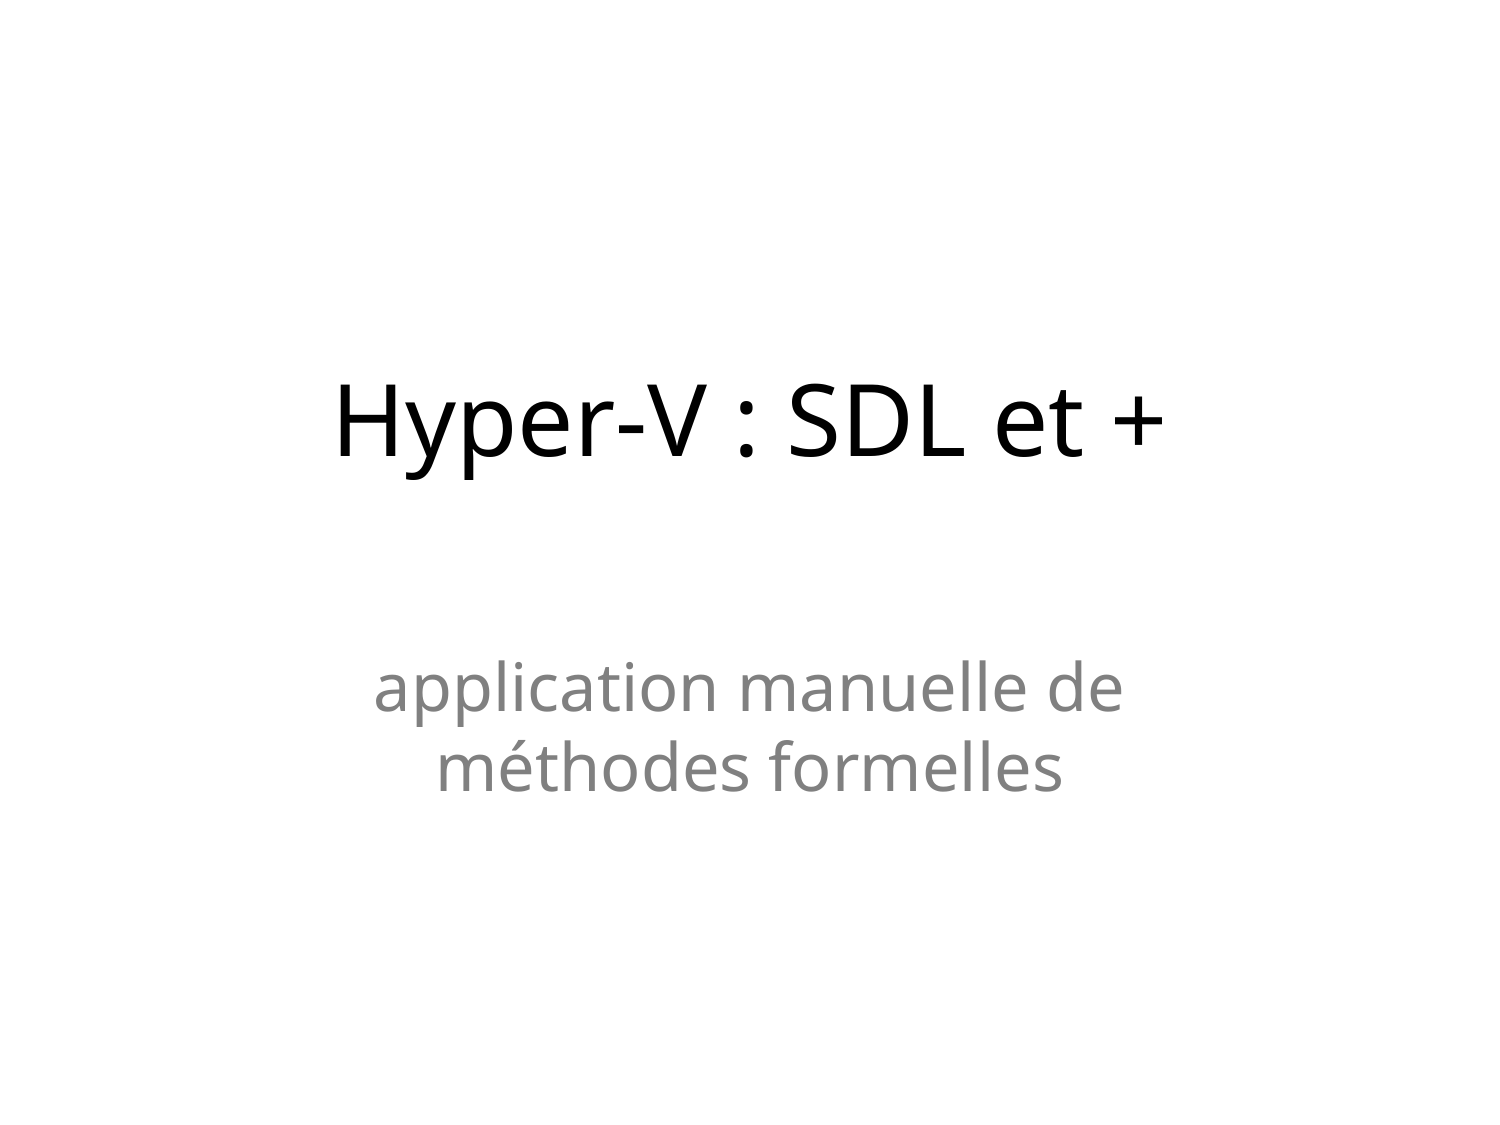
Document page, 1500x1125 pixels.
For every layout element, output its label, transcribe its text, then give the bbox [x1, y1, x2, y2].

subtitle application manuelle de méthodes formelles [225, 637, 1275, 925]
title Hyper-V : SDL et + [112, 349, 1388, 591]
